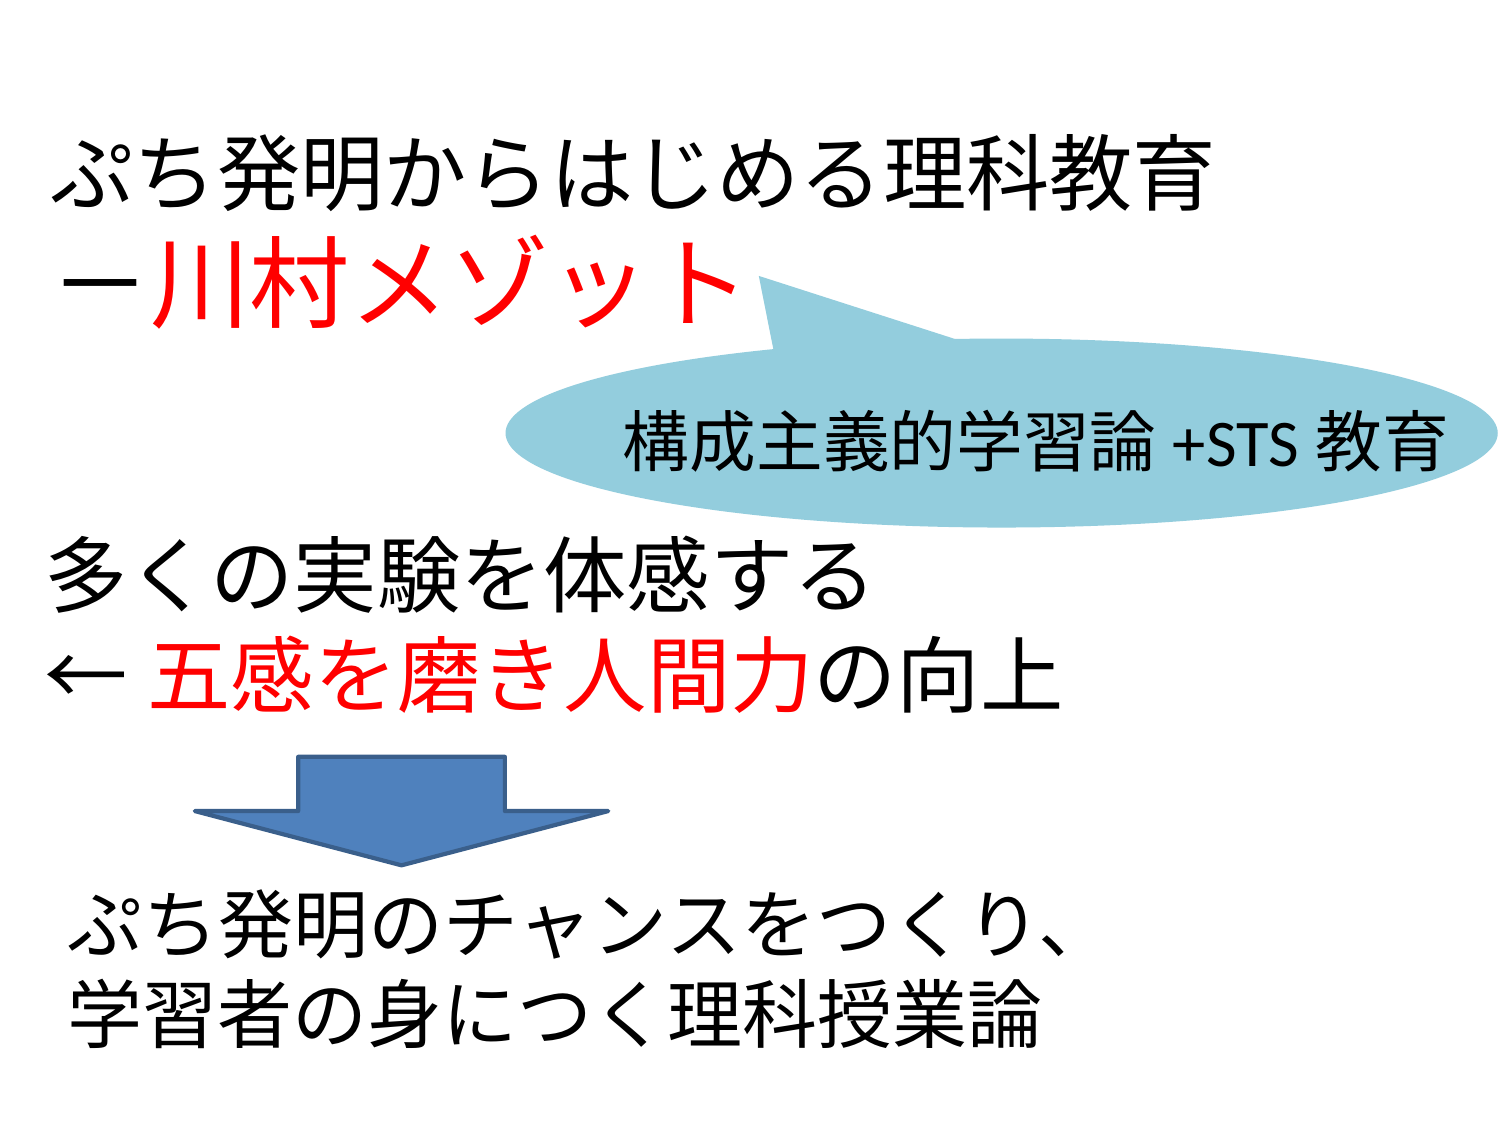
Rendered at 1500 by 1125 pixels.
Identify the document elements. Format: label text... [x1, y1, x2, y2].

text_box 多くの実験を体感する ←五感を磨き人間力の向上 [29, 515, 1500, 831]
text_box [192, 754, 611, 868]
text_box [503, 373, 1417, 515]
text_box 構成主義的学習論+STS教育 [608, 267, 1500, 487]
text_box ぷち発明のチャンスをつくり、 学習者の身につく理科授業論 [53, 869, 1500, 1125]
text_box ぷち発明からはじめる理科教育 －川村メゾット [35, 113, 1500, 349]
